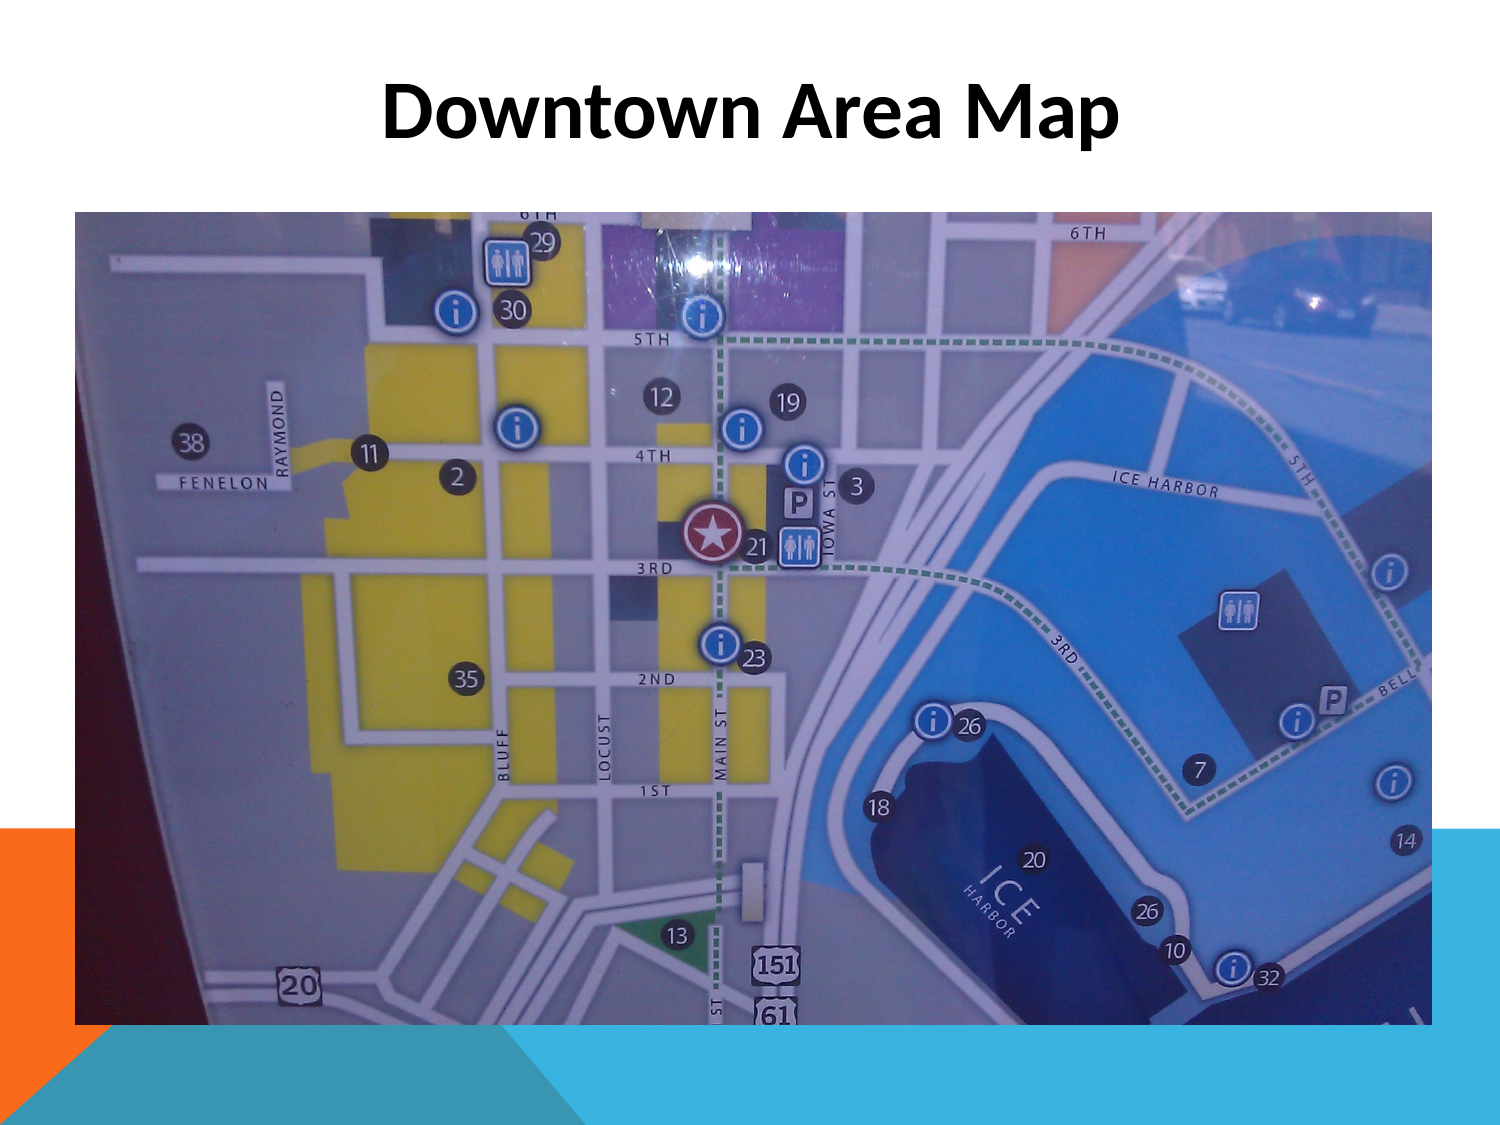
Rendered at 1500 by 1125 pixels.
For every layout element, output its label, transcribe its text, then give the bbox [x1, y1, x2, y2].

title Downtown Area Map [135, 60, 1369, 150]
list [74, 212, 1433, 1026]
